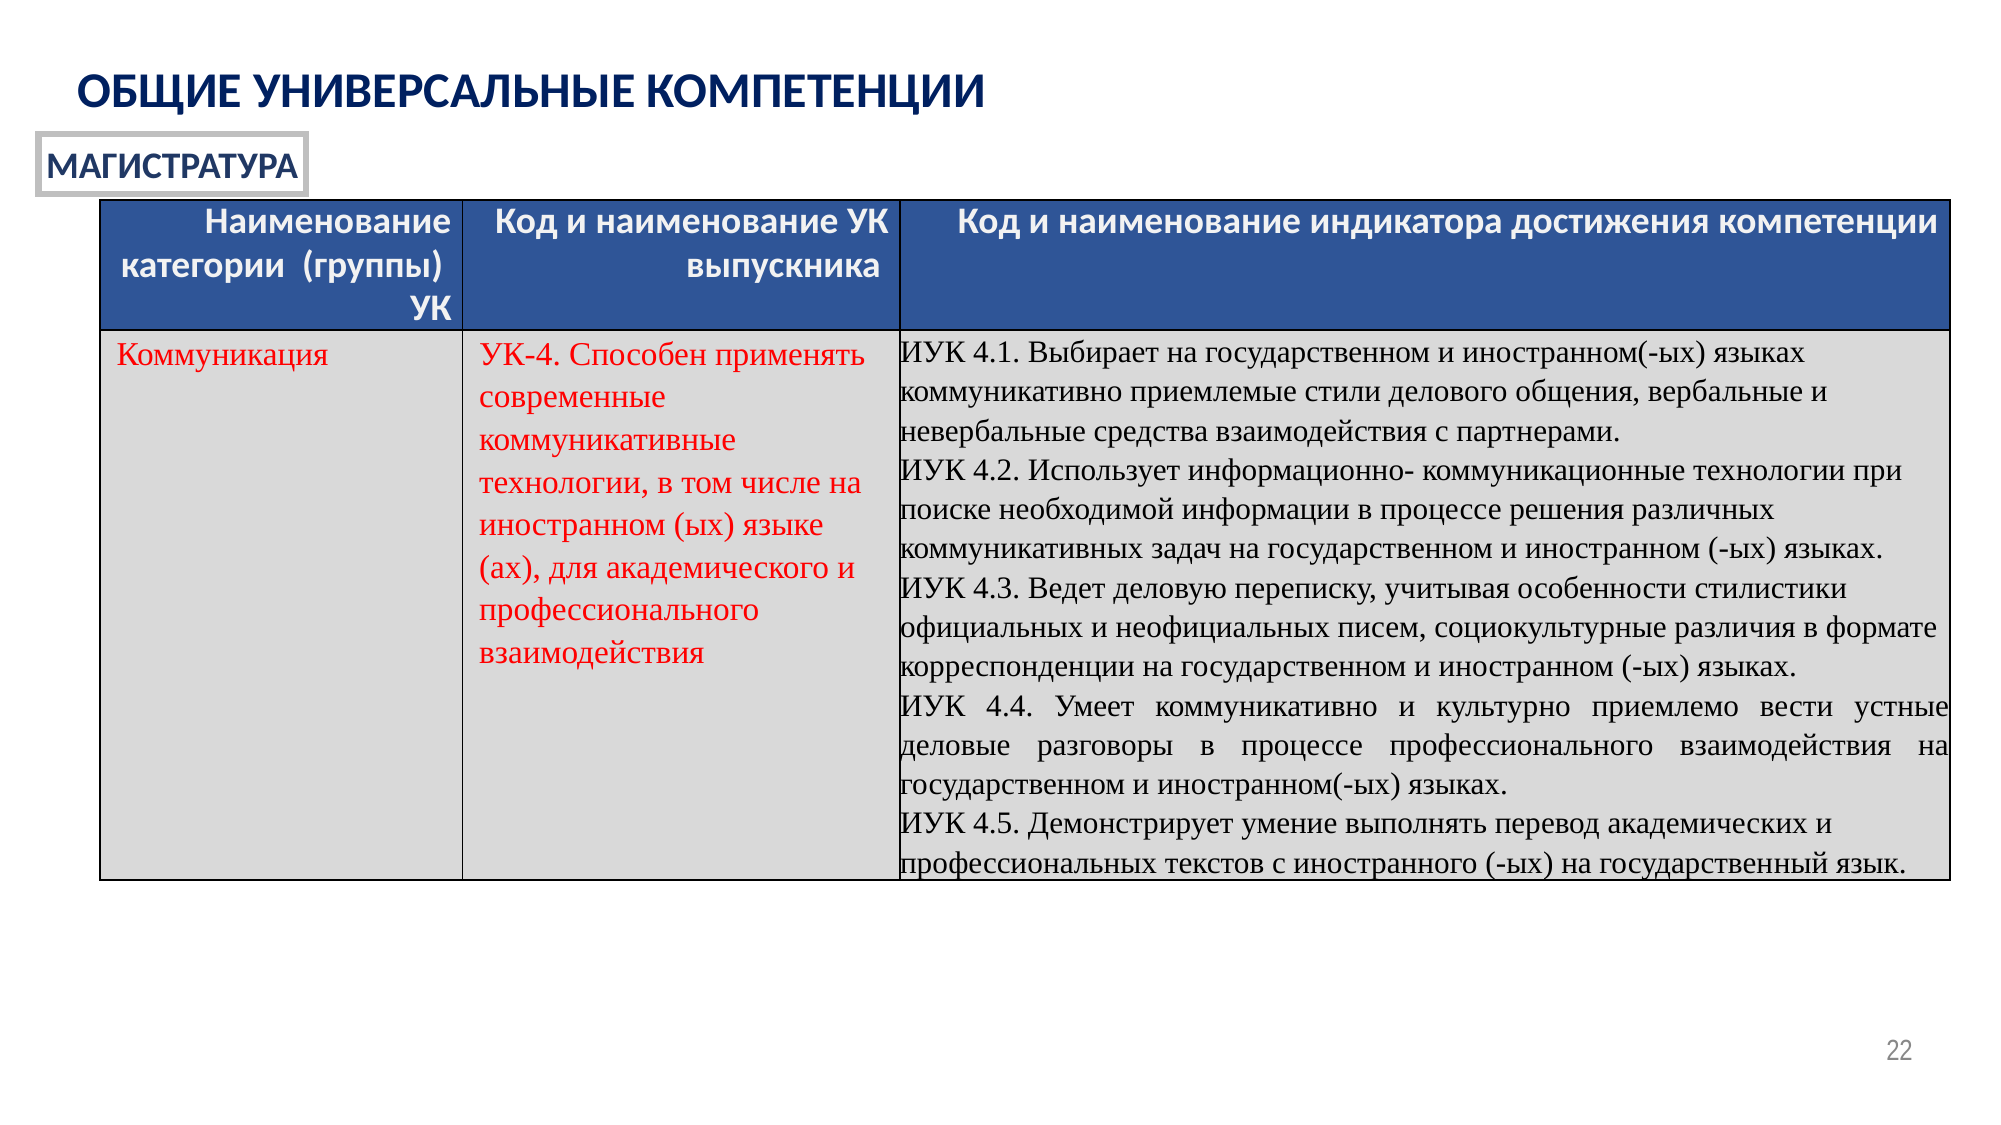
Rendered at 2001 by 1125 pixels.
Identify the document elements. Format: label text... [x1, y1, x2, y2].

table_header Код и наименование индикатора достижения компетенции [901, 201, 1949, 329]
table_header Код и наименование УК выпускника [463, 201, 899, 329]
slide_number 22 [1461, 1024, 1914, 1074]
table_cell УК-4. Способен применять современные коммуникативные технологии, в том числе на иностранном (ых) языке (ах), для академического и профессионального взаимодействия [463, 331, 899, 879]
table_cell Коммуникация [101, 331, 462, 879]
text_box МАГИСТРАТУРА [38, 134, 307, 194]
text_box ОБЩИЕ УНИВЕРСАЛЬНЫЕ КОМПЕТЕНЦИИ [62, 49, 1863, 125]
table_header Наименование категории (группы) УК [101, 201, 462, 329]
table_cell ИУК 4.1. Выбирает на государственном и иностранном(-ых) языках коммуникативно прием­лемые стили делового общения, вербальные и невербальные средства взаимодействия с парт­нерами. ИУК 4.2. Использует информационно- коммуникационные технологии при поиске не­обходимой информации в процессе решения различных коммуникативных задач на государ­ственном и иностранном (-ых) языках. ИУК 4.3. Ведет деловую переписку, учитывая особенности стилистики официальных и не­официальных писем, социокультурные разли­чия в формате корреспонденции на государ­ственном и иностранном (-ых) языках. ИУК 4.4. Умеет коммуникативно и культурно приемлемо вести устные деловые разговоры в процессе профессионального взаимодействия на государственном и иностранном(-ых) языках. ИУК 4.5. Демонстрирует умение выполнять перевод академических и профессиональных текстов с иностранного (-ых) на государствен­ный язык. [901, 331, 1949, 879]
